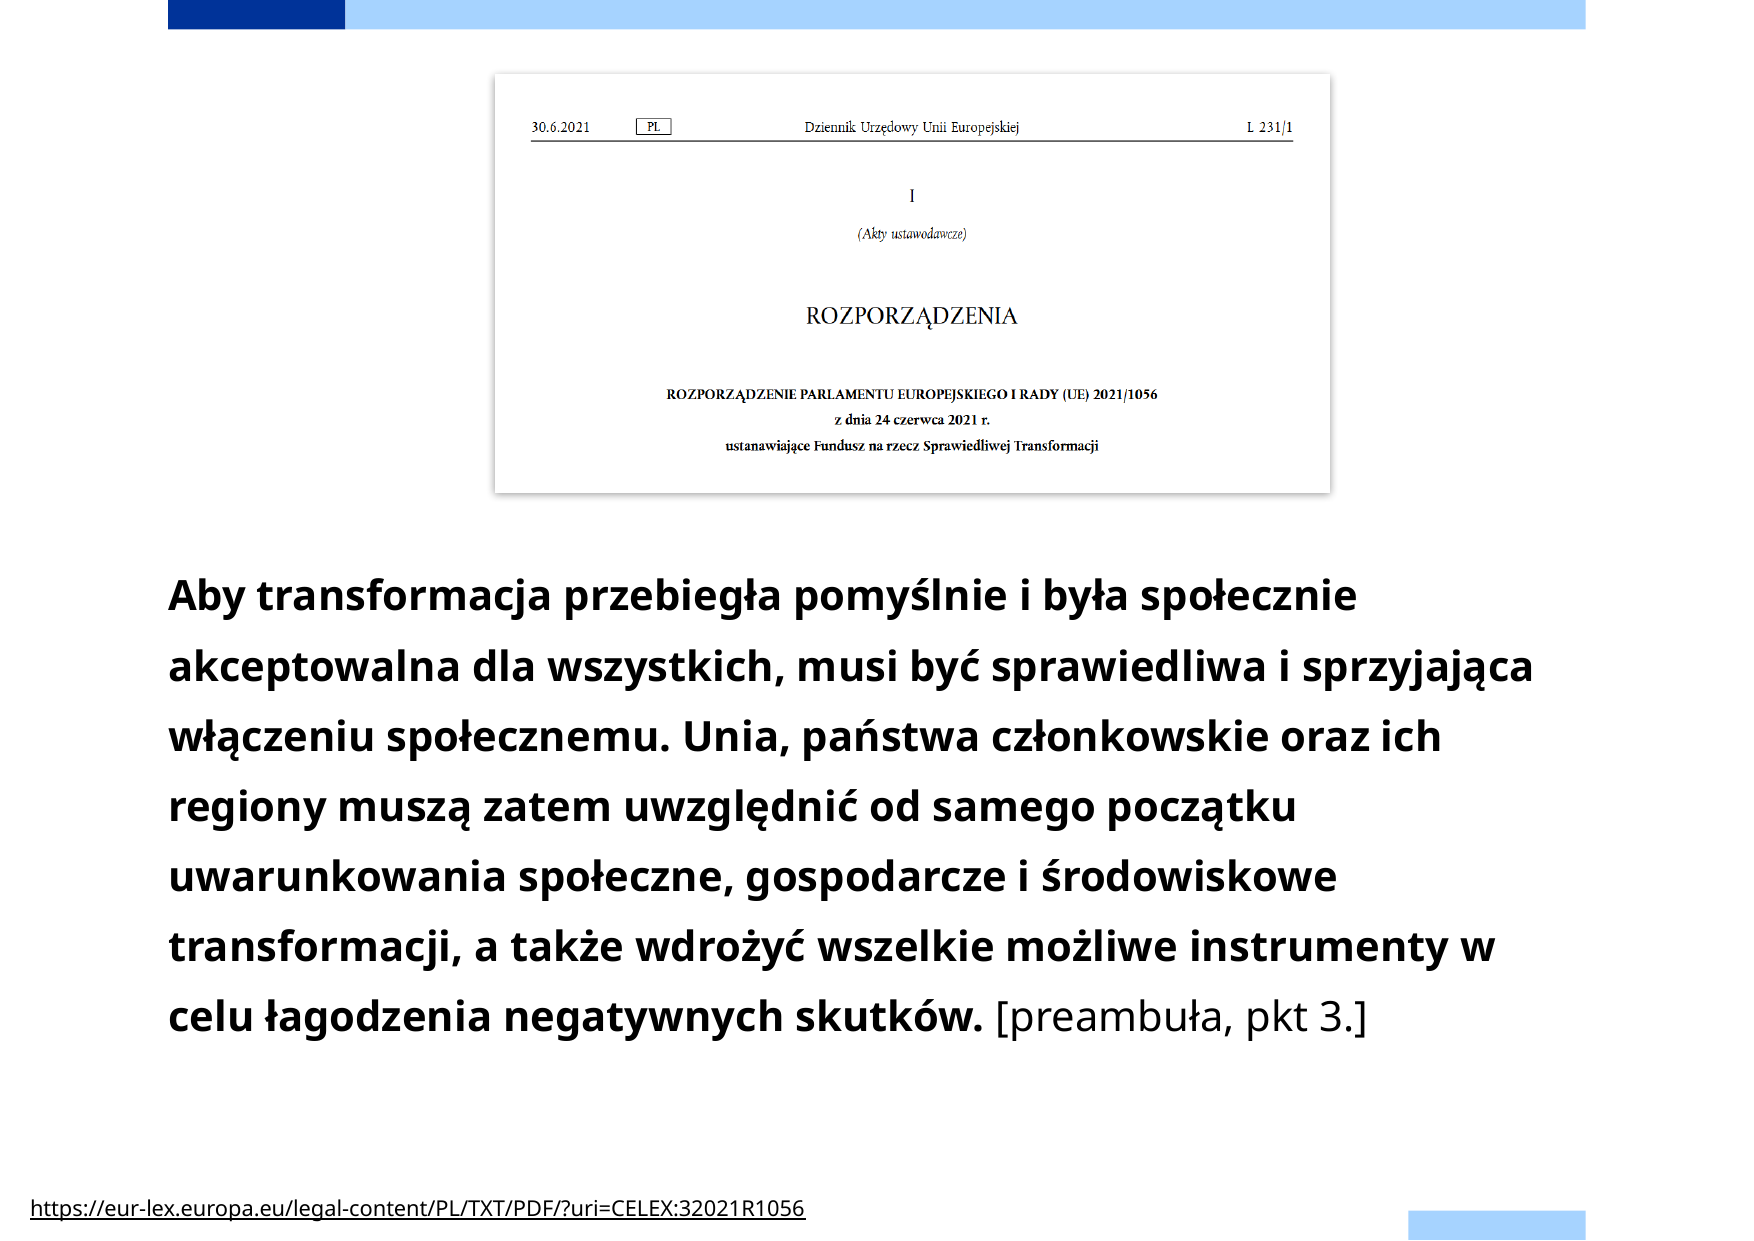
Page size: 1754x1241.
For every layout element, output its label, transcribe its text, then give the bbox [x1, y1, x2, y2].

text_box https://eur-lex.europa.eu/legal-content/PL/TXT/PDF/?uri=CELEX:32021R1056 [15, 1187, 833, 1232]
list Aby transformacja przebiegła pomyślnie i była społecznie akceptowalna dla wszystkich, musi być sprawiedliwa i sprzyjająca włączeniu społecznemu. Unia, państwa członkowskie oraz ich regiony muszą zatem uwzględnić od samego początku uwarunkowania społeczne, gospodarcze i środowiskowe transformacji, a także wdrożyć wszelkie możliwe instrumenty w celu łagodzenia negatywnych skutków. [preambuła, pkt 3.] [168, 549, 1574, 1128]
picture [509, 88, 1316, 479]
